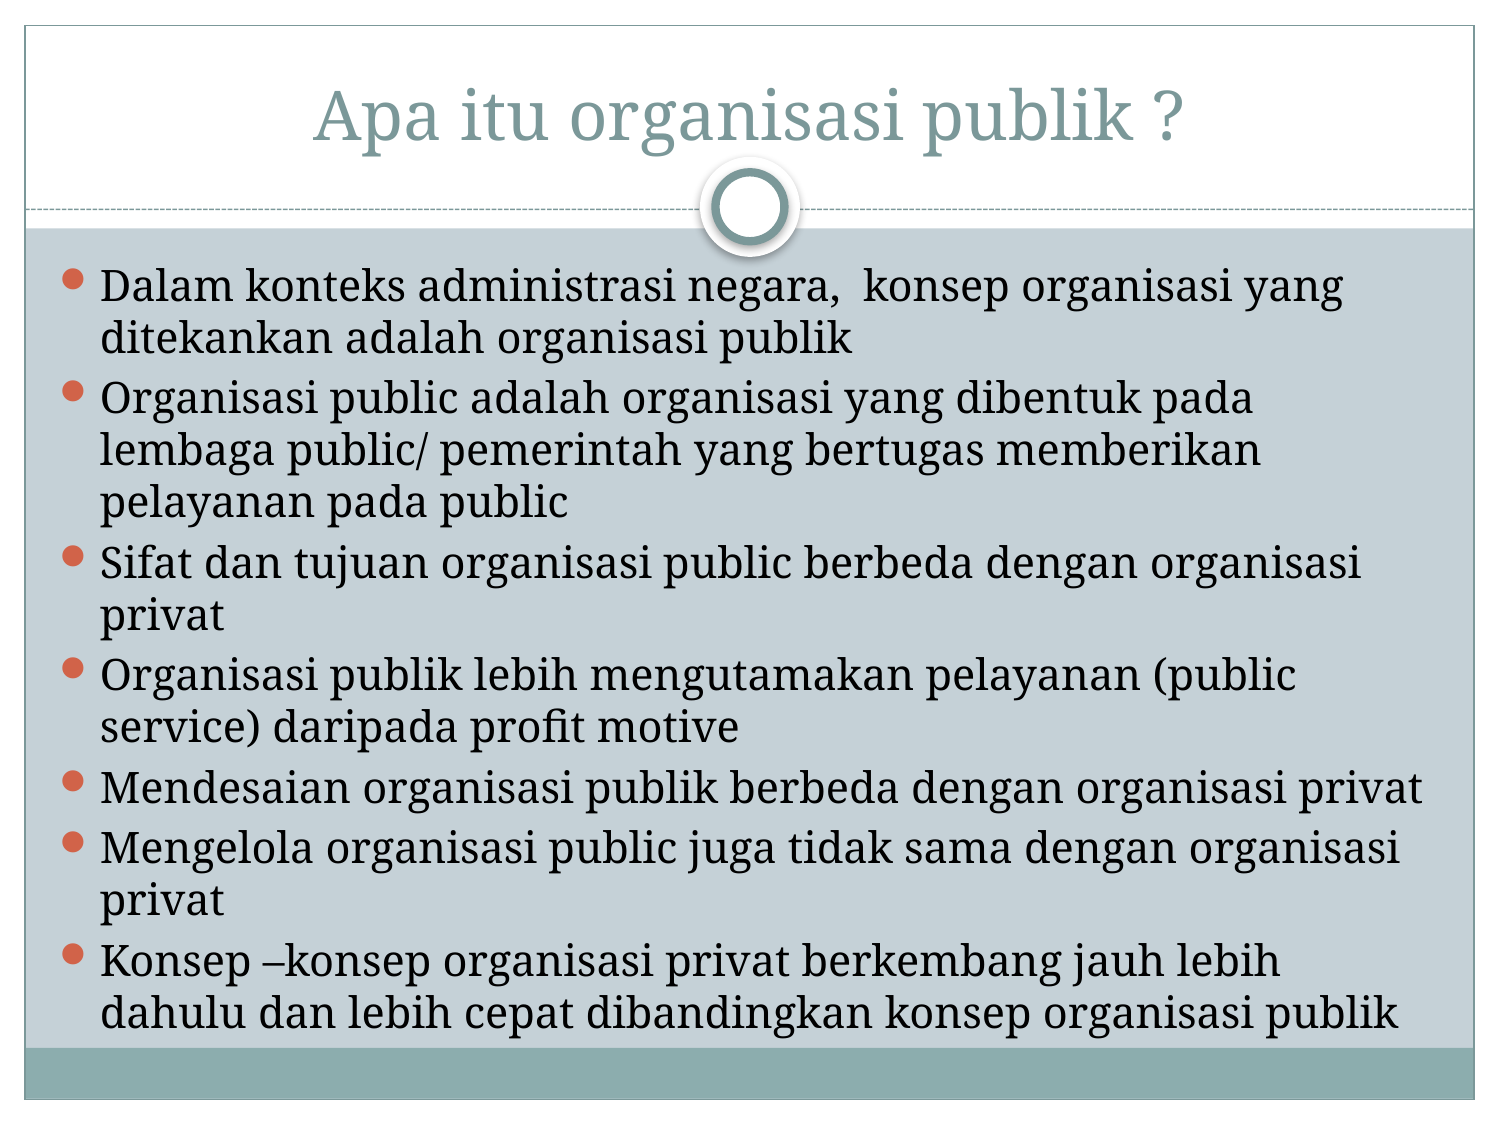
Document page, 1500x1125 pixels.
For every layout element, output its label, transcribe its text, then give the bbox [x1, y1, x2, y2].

list Dalam konteks administrasi negara, konsep organisasi yang ditekankan adalah organisasi publik Organisasi public adalah organisasi yang dibentuk pada lembaga public/ pemerintah yang bertugas memberikan pelayanan pada public Sifat dan tujuan organisasi public berbeda dengan organisasi privat Organisasi publik lebih mengutamakan pelayanan (public service) daripada profit motive Mendesaian organisasi publik berbeda dengan organisasi privat Mengelola organisasi public juga tidak sama dengan organisasi privat Konsep –konsep organisasi privat berkembang jauh lebih dahulu dan lebih cepat dibandingkan konsep organisasi publik [44, 250, 1445, 1088]
title Apa itu organisasi publik ? [49, 37, 1450, 162]
